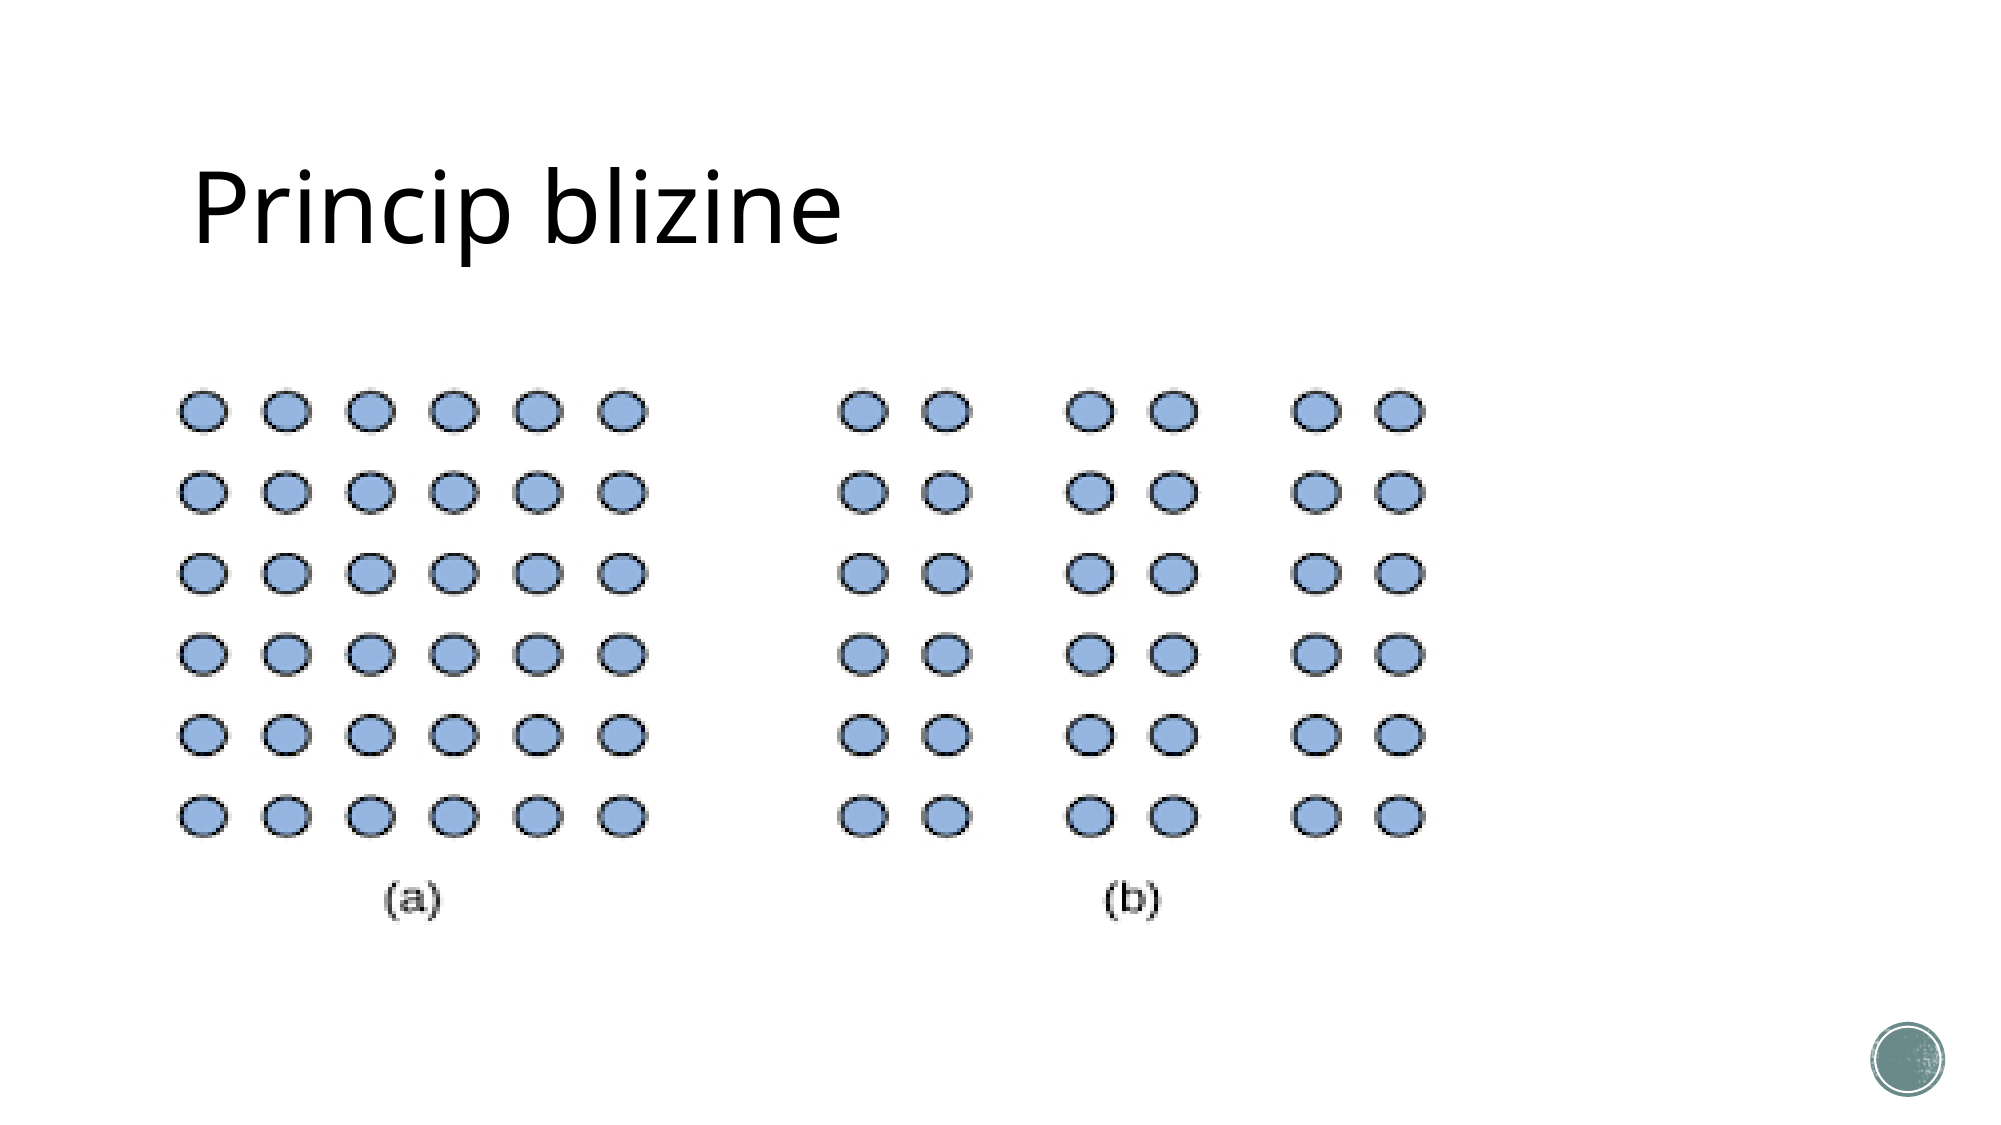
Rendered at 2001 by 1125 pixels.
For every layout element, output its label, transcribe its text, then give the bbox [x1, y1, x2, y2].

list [166, 382, 1438, 923]
title Princip blizine [175, 79, 1826, 344]
